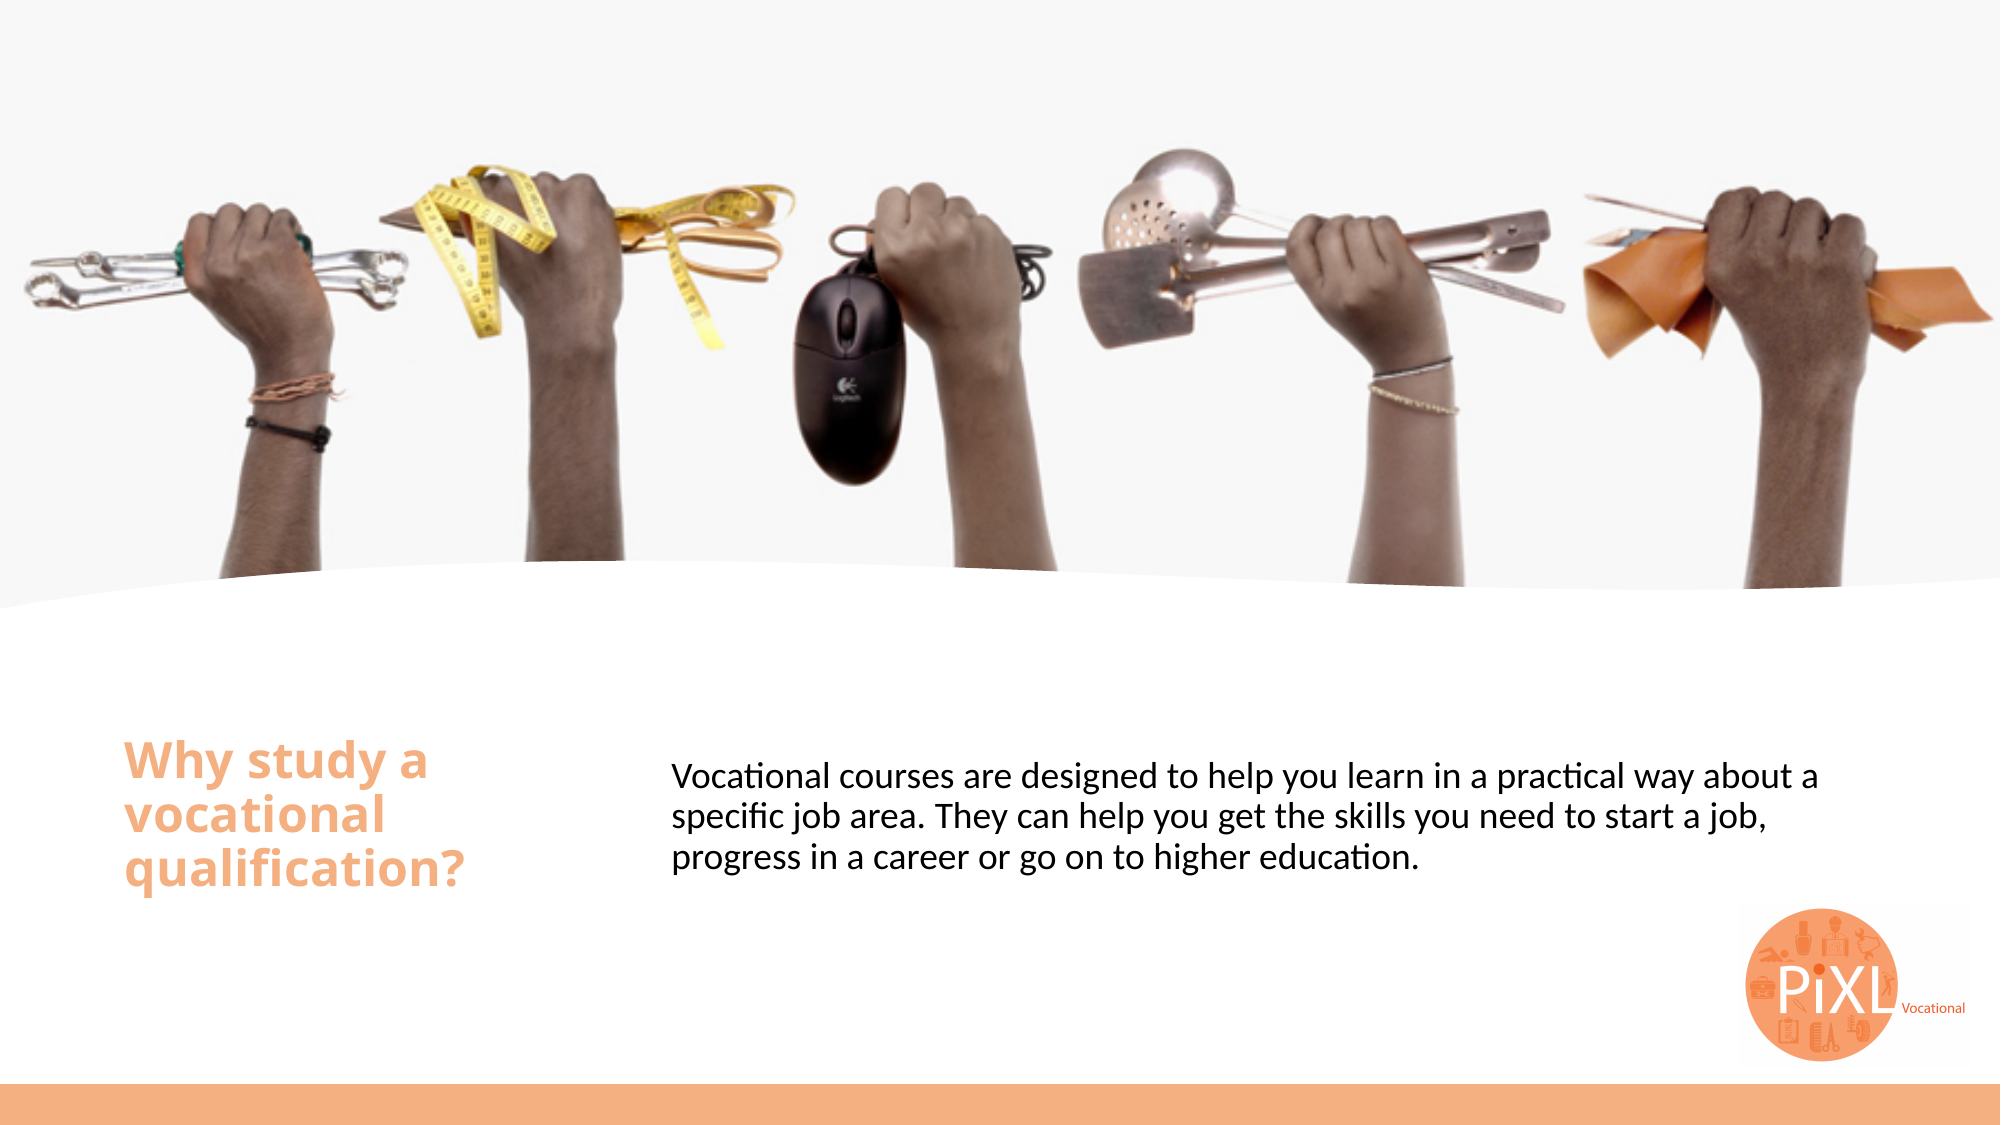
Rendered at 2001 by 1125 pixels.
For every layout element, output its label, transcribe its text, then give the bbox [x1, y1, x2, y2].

picture [1738, 903, 1970, 1067]
picture [0, 0, 2000, 609]
text_box Vocational courses are designed to help you learn in a practical way about a specific job area. They can help you get the skills you need to start a job, progress in a career or go on to higher education. [618, 752, 1847, 882]
title Why study a vocational qualification? [109, 620, 650, 1018]
